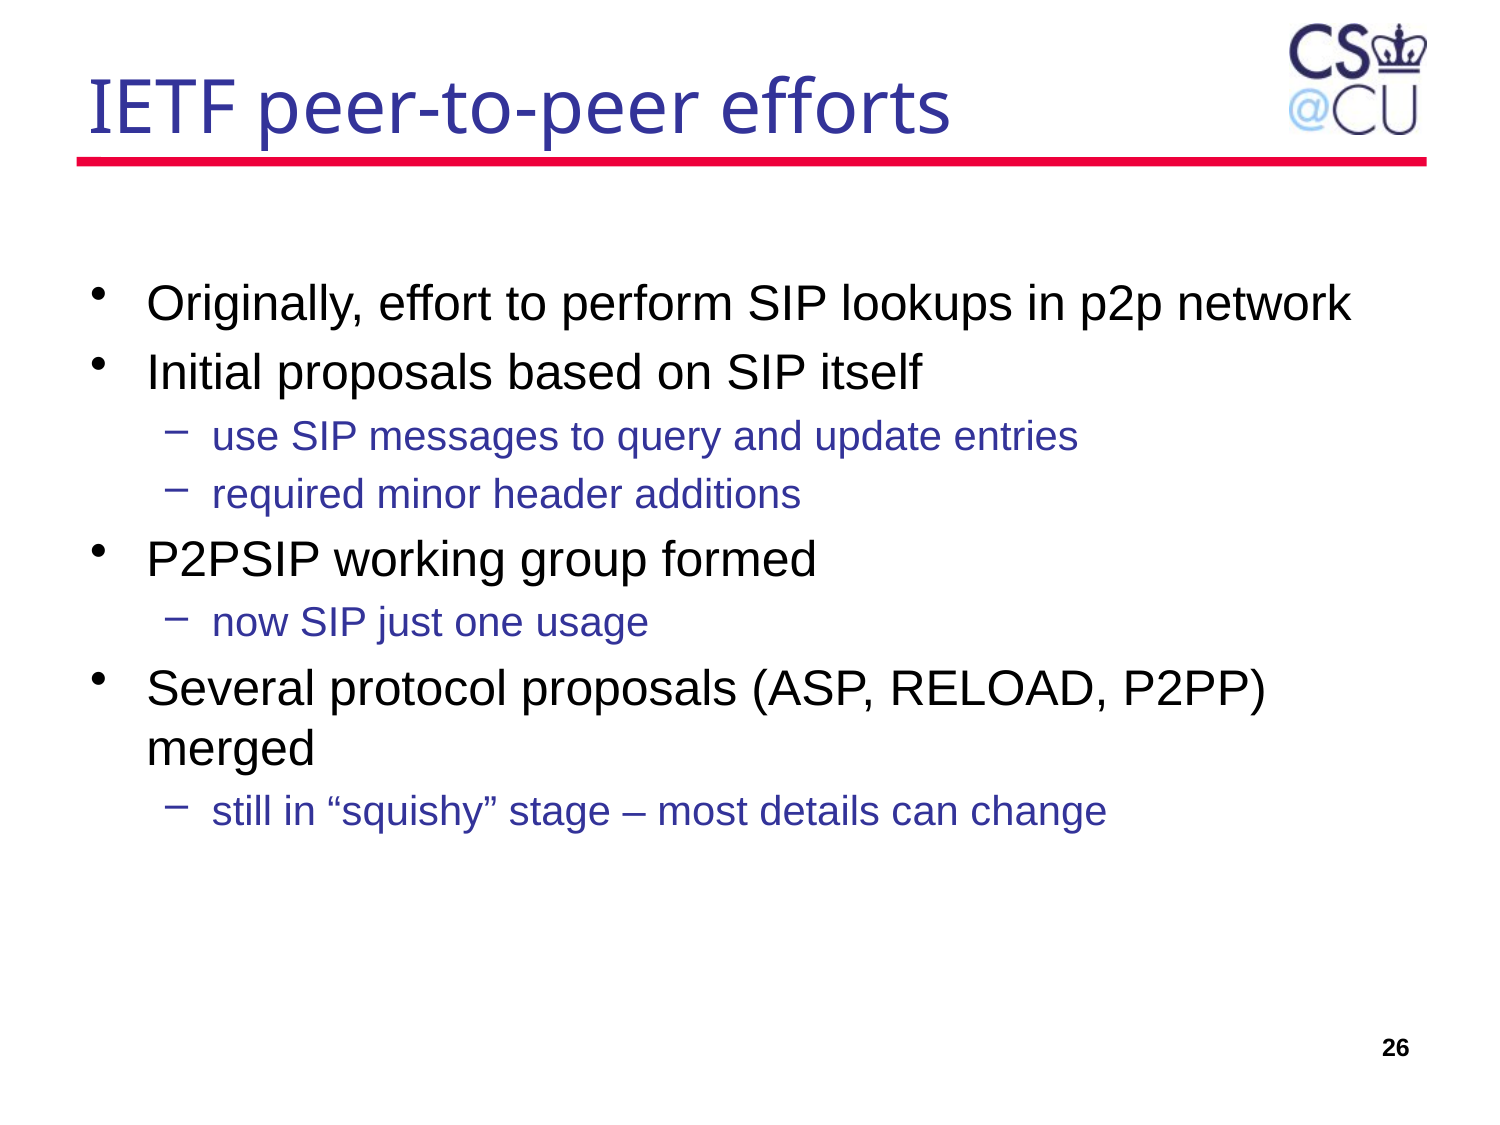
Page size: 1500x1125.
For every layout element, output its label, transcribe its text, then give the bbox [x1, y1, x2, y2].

list Originally, effort to perform SIP lookups in p2p network Initial proposals based on SIP itself use SIP messages to query and update entries required minor header additions P2PSIP working group formed now SIP just one usage Several protocol proposals (ASP, RELOAD, P2PP) merged still in “squishy” stage – most details can change [74, 262, 1426, 1006]
slide_number 26 [1074, 1024, 1426, 1103]
picture [1289, 23, 1427, 135]
title IETF peer-to-peer efforts [73, 25, 1424, 182]
